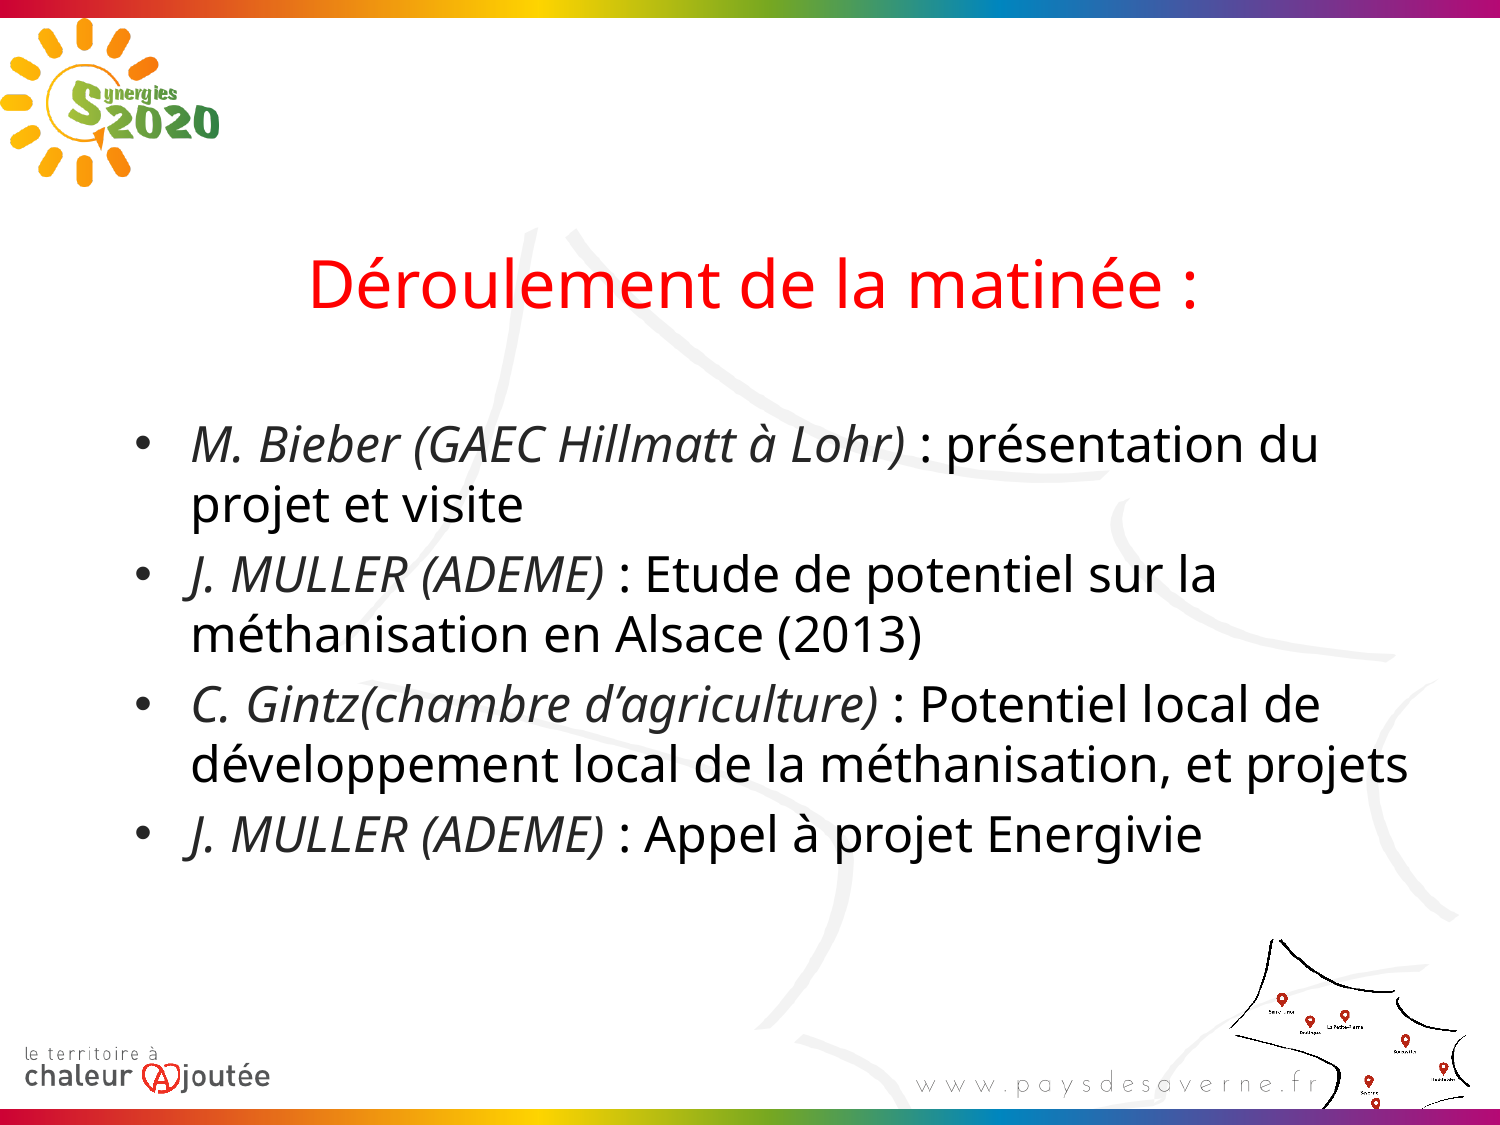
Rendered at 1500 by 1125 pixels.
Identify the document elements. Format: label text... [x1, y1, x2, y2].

picture [0, 0, 1500, 1125]
subtitle M. Bieber (GAEC Hillmatt à Lohr) : présentation du projet et visite J. MULLER (ADEME) : Etude de potentiel sur la méthanisation en Alsace (2013) C. Gintz(chambre d’agriculture) : Potentiel local de développement local de la méthanisation, et projets J. MULLER (ADEME) : Appel à projet Energivie [119, 405, 1443, 917]
title Déroulement de la matinée : [116, 160, 1392, 402]
